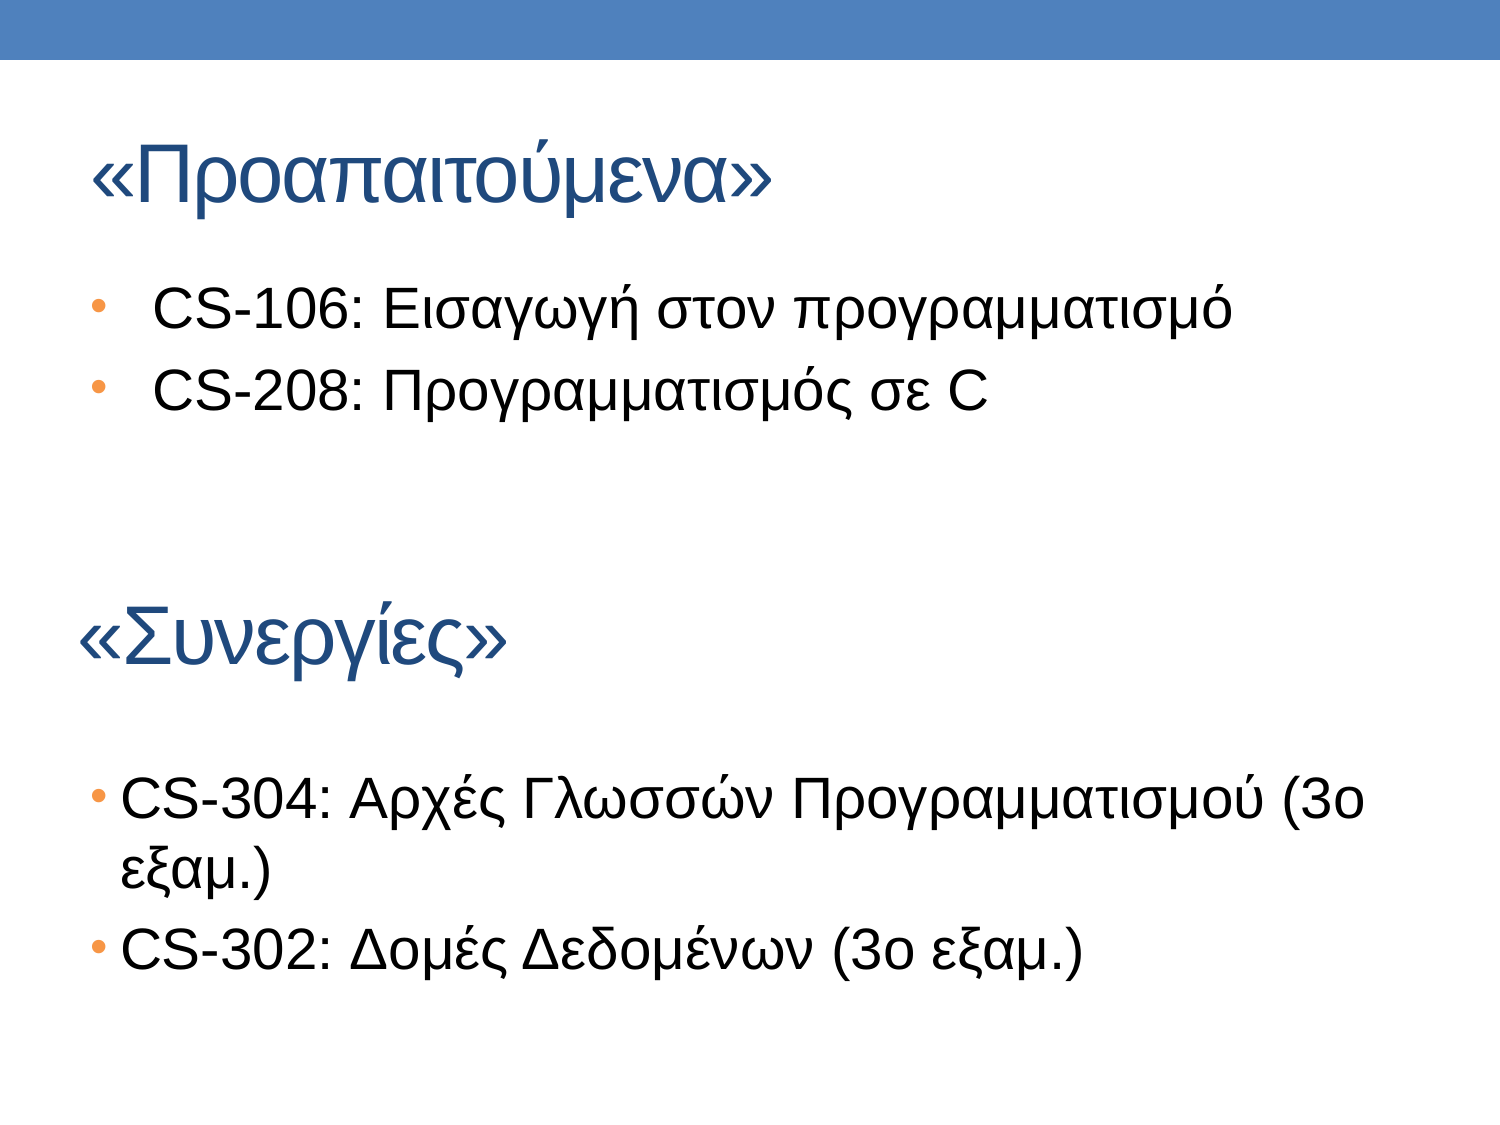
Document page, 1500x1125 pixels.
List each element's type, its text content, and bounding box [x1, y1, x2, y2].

title «Προαπαιτούμενα» [75, 87, 1425, 250]
list CS-106: Εισαγωγή στον προγραμματισμό CS-208: Προγραμματισμός σε C CS-304: Αρχές Γλωσσών Προγραμματισμού (3ο εξαμ.) CS-302: Δομές Δεδομένων (3ο εξαμ.) [75, 262, 1425, 1063]
text_box «Συνεργίες» [62, 549, 1413, 713]
